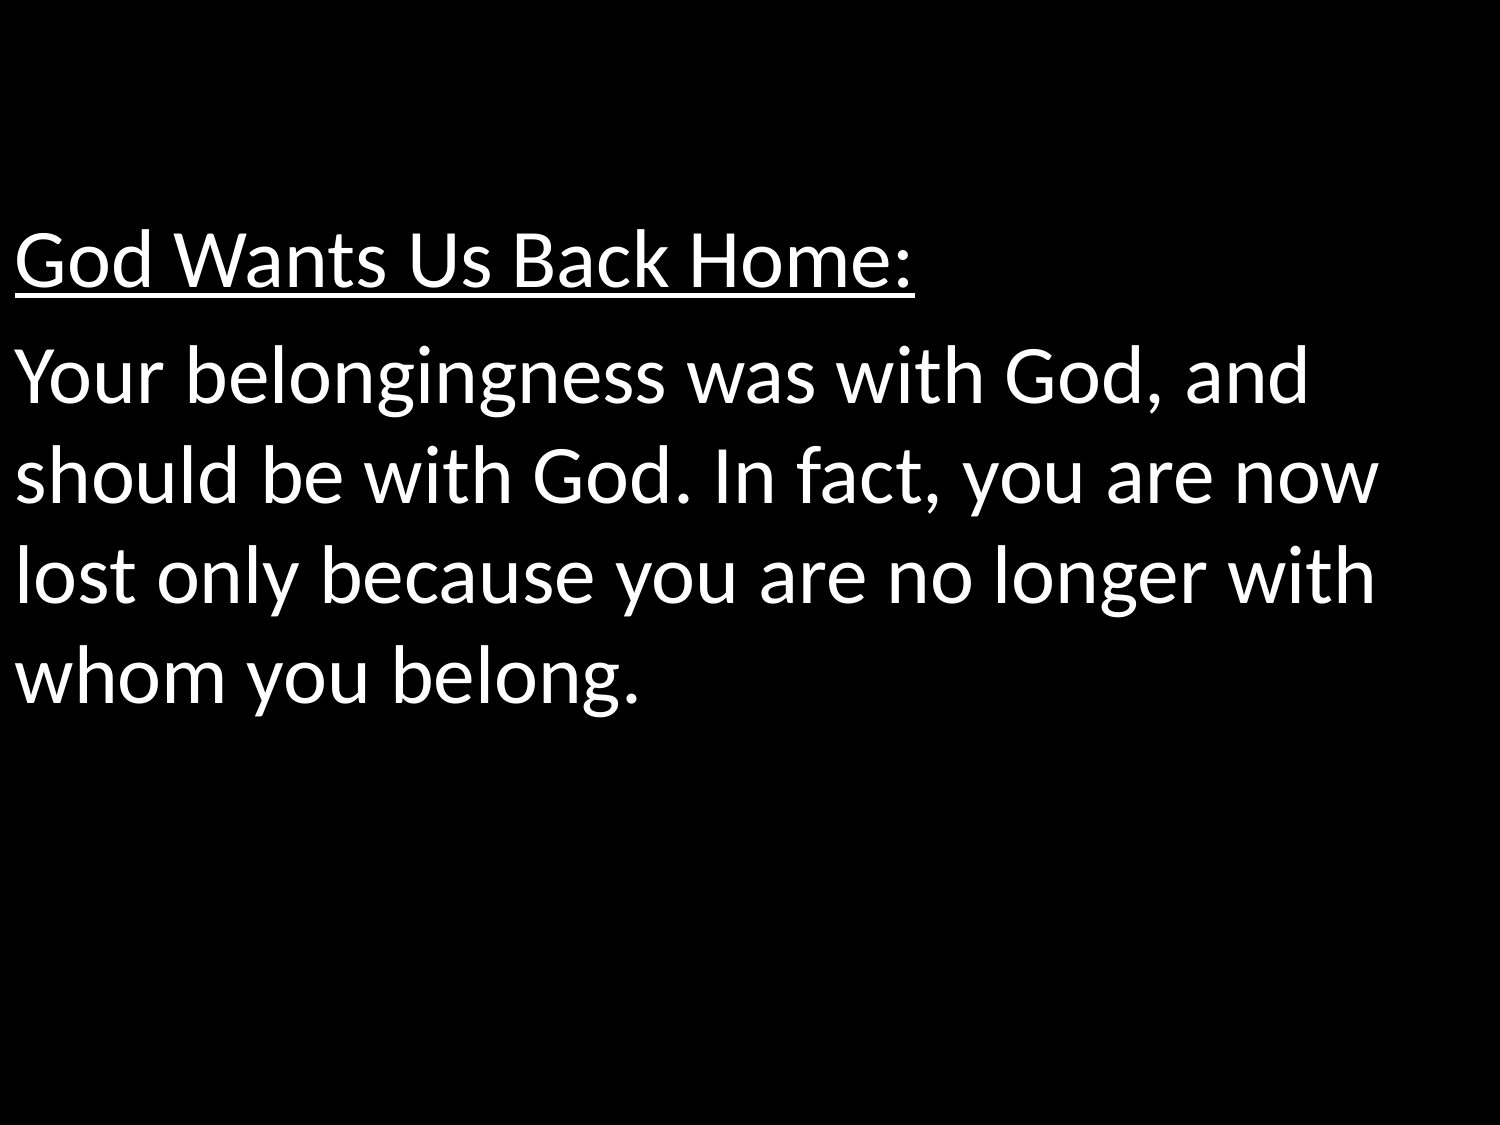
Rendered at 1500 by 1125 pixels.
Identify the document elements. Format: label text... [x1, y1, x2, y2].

text_box Your belongingness was with God, and should be with God. In fact, you are now lost only because you are no longer with whom you belong. [0, 312, 1500, 728]
text_box God Wants Us Back Home: [0, 196, 1500, 312]
